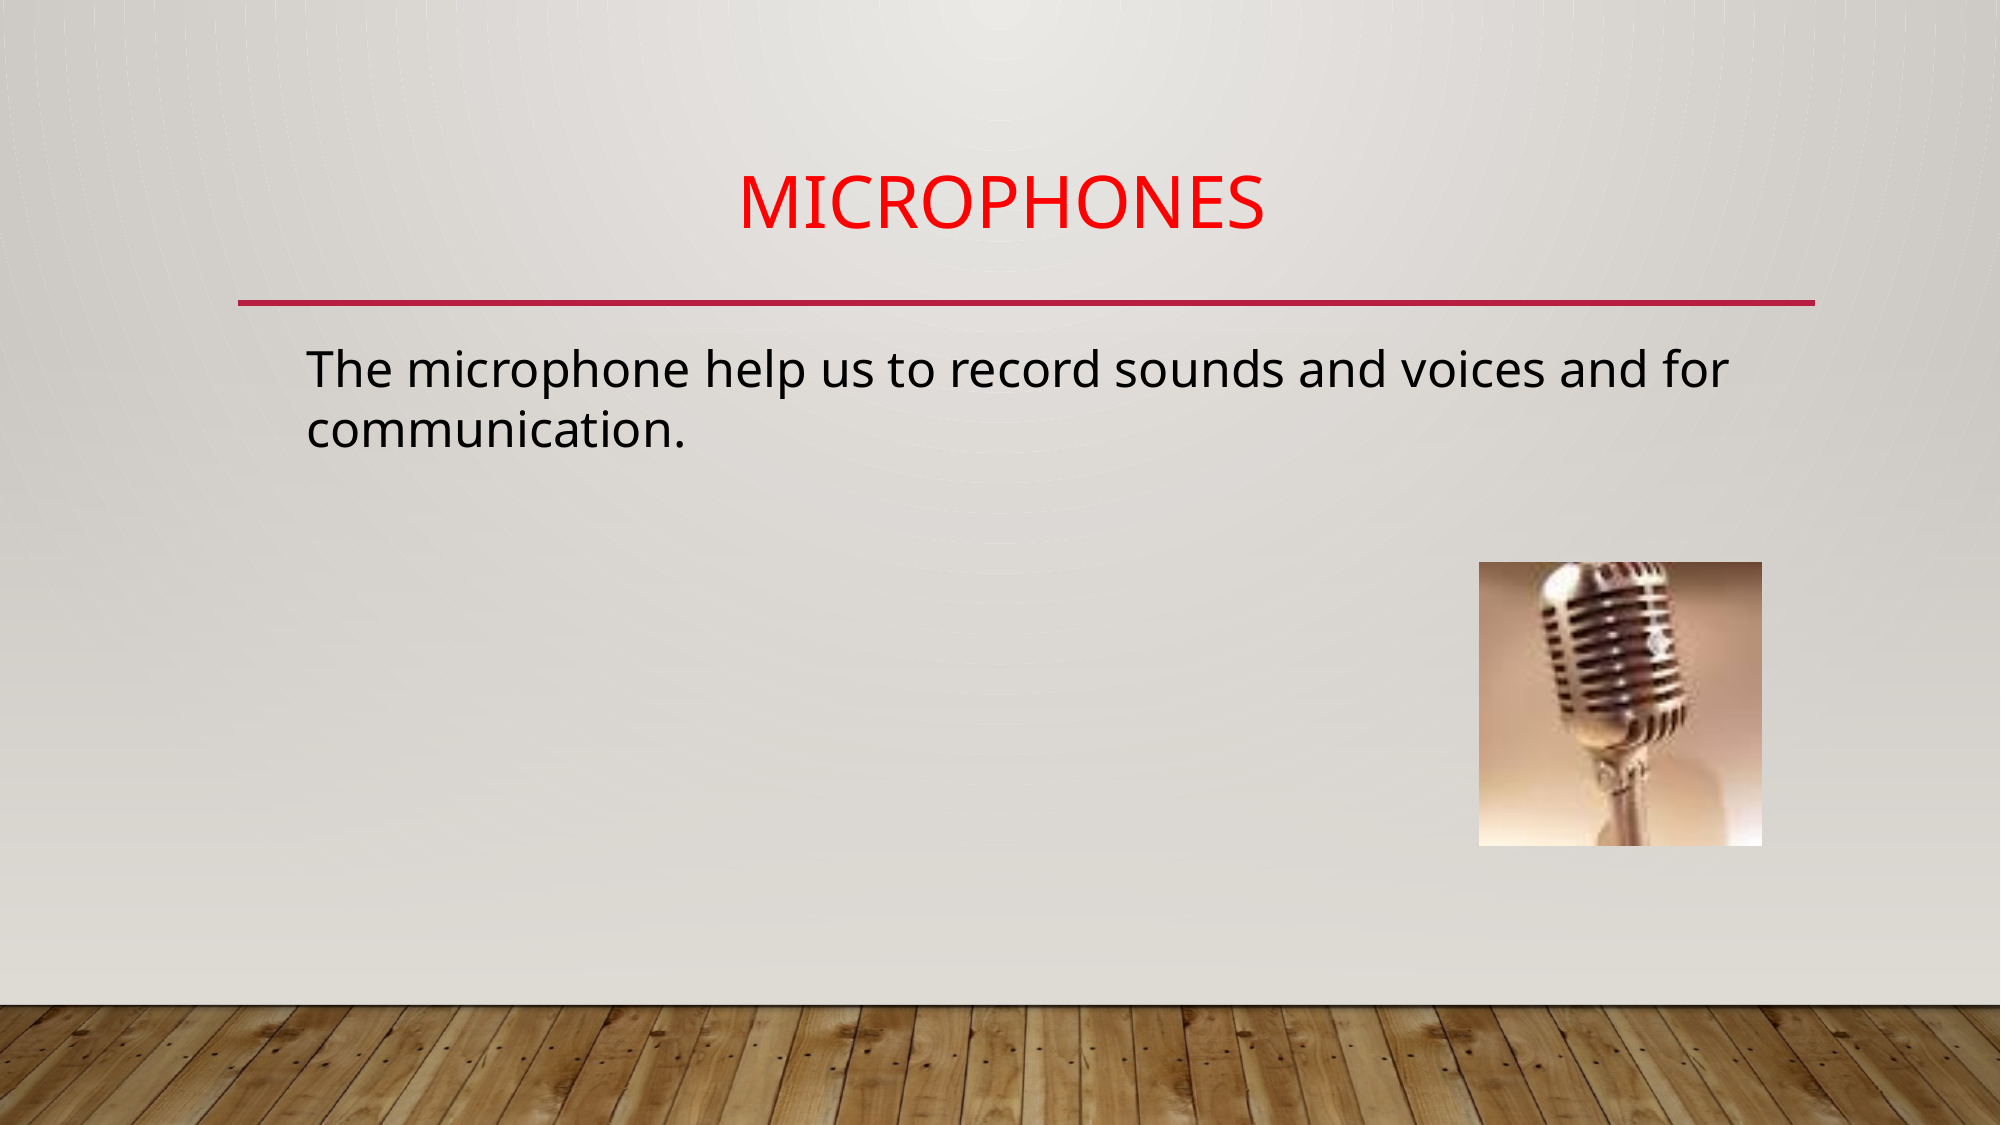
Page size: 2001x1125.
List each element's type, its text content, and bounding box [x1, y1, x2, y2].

text_box The microphone help us to record sounds and voices and for communication. [291, 330, 1814, 466]
list [238, 330, 1814, 897]
title Microphones [722, 158, 1648, 330]
picture [1478, 562, 1763, 846]
picture [0, 1005, 2000, 1125]
